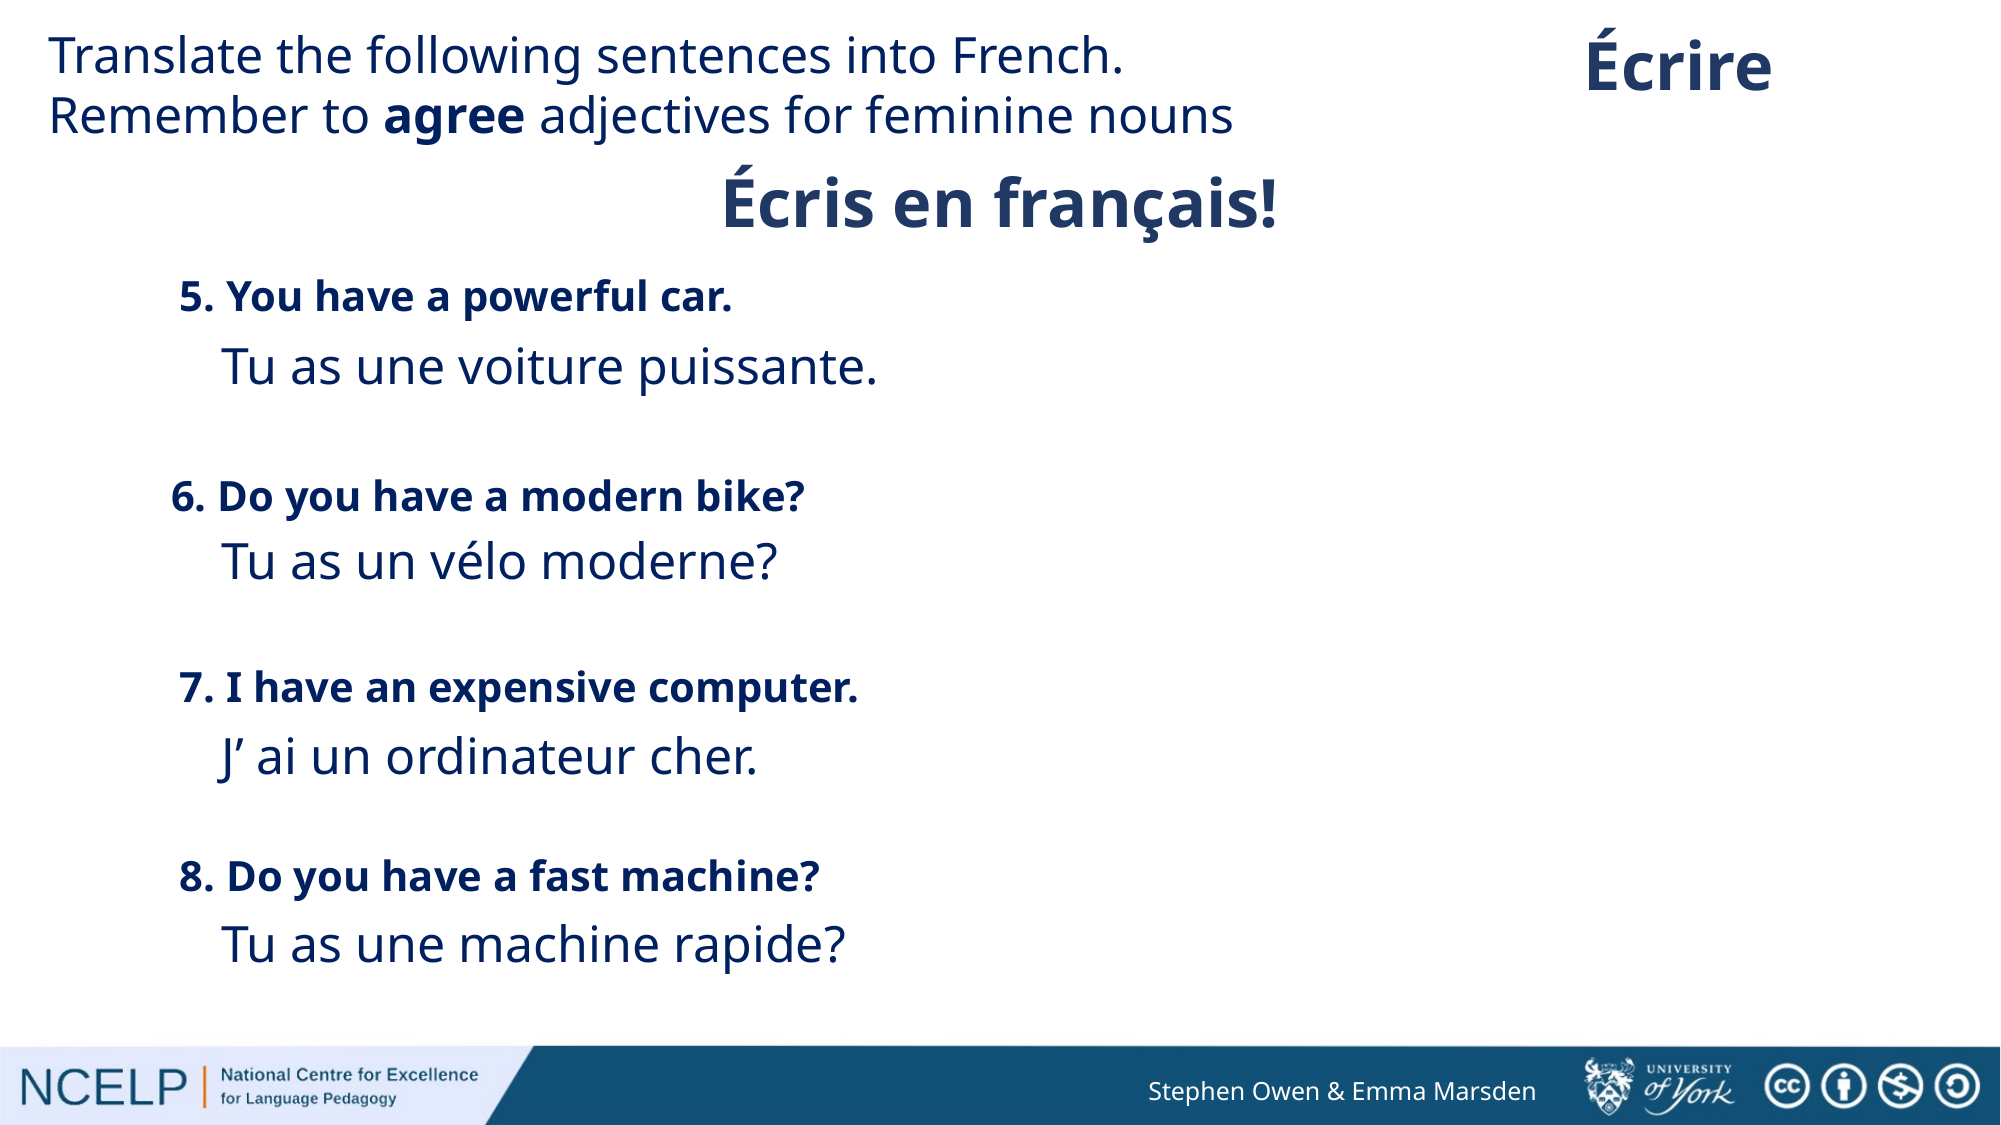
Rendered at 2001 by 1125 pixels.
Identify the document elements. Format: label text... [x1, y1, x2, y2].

text_box 5. You have a powerful car. [164, 261, 1885, 327]
text_box Écris en français! [693, 153, 1306, 249]
picture [0, 0, 2001, 1125]
text_box Tu as une voiture puissante. [206, 327, 1694, 403]
text_box Stephen Owen & Emma Marsden [1133, 1067, 1648, 1113]
text_box 8. Do you have a fast machine? [164, 842, 1885, 908]
text_box Translate the following sentences into French. Remember to agree adjectives for feminine nouns [33, 16, 1526, 152]
text_box Tu as une machine rapide? [206, 905, 1694, 980]
text_box J’ ai un ordinateur cher. [206, 717, 1694, 793]
text_box 7. I have an expensive computer. [164, 653, 1885, 719]
text_box Écrire [1526, 16, 1986, 111]
text_box 6. Do you have a modern bike? [156, 462, 1877, 527]
text_box Tu as un vélo moderne? [206, 522, 1679, 598]
